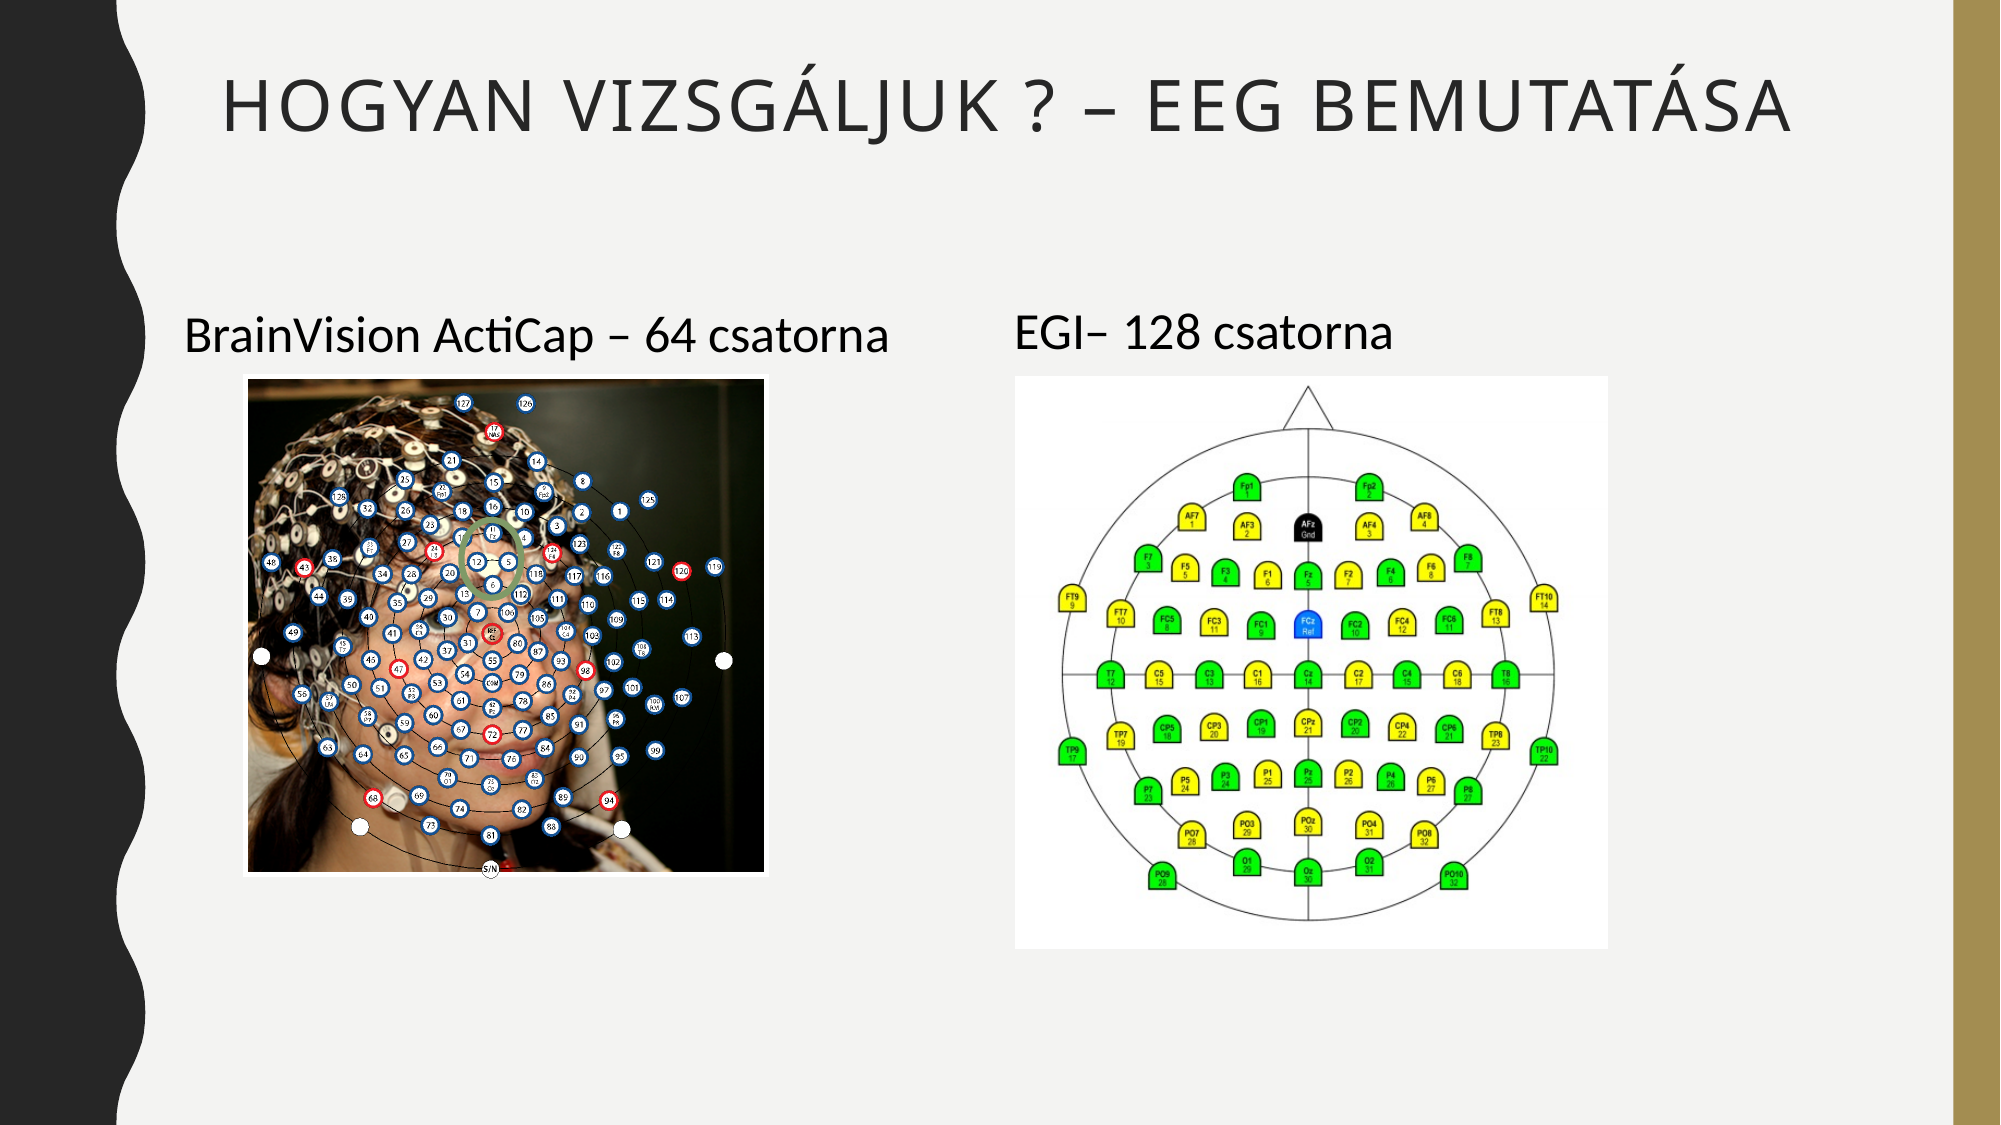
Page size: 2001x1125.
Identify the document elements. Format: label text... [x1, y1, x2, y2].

text_box BrainVision ActiCap – 64 csatorna [169, 293, 1000, 371]
text_box EGI– 128 csatorna [999, 290, 1637, 368]
picture [1015, 376, 1608, 949]
picture [243, 374, 769, 878]
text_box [250, 377, 735, 880]
title Hogyan vizsgáljuk ? – EEG bemutatása [205, 62, 1875, 308]
